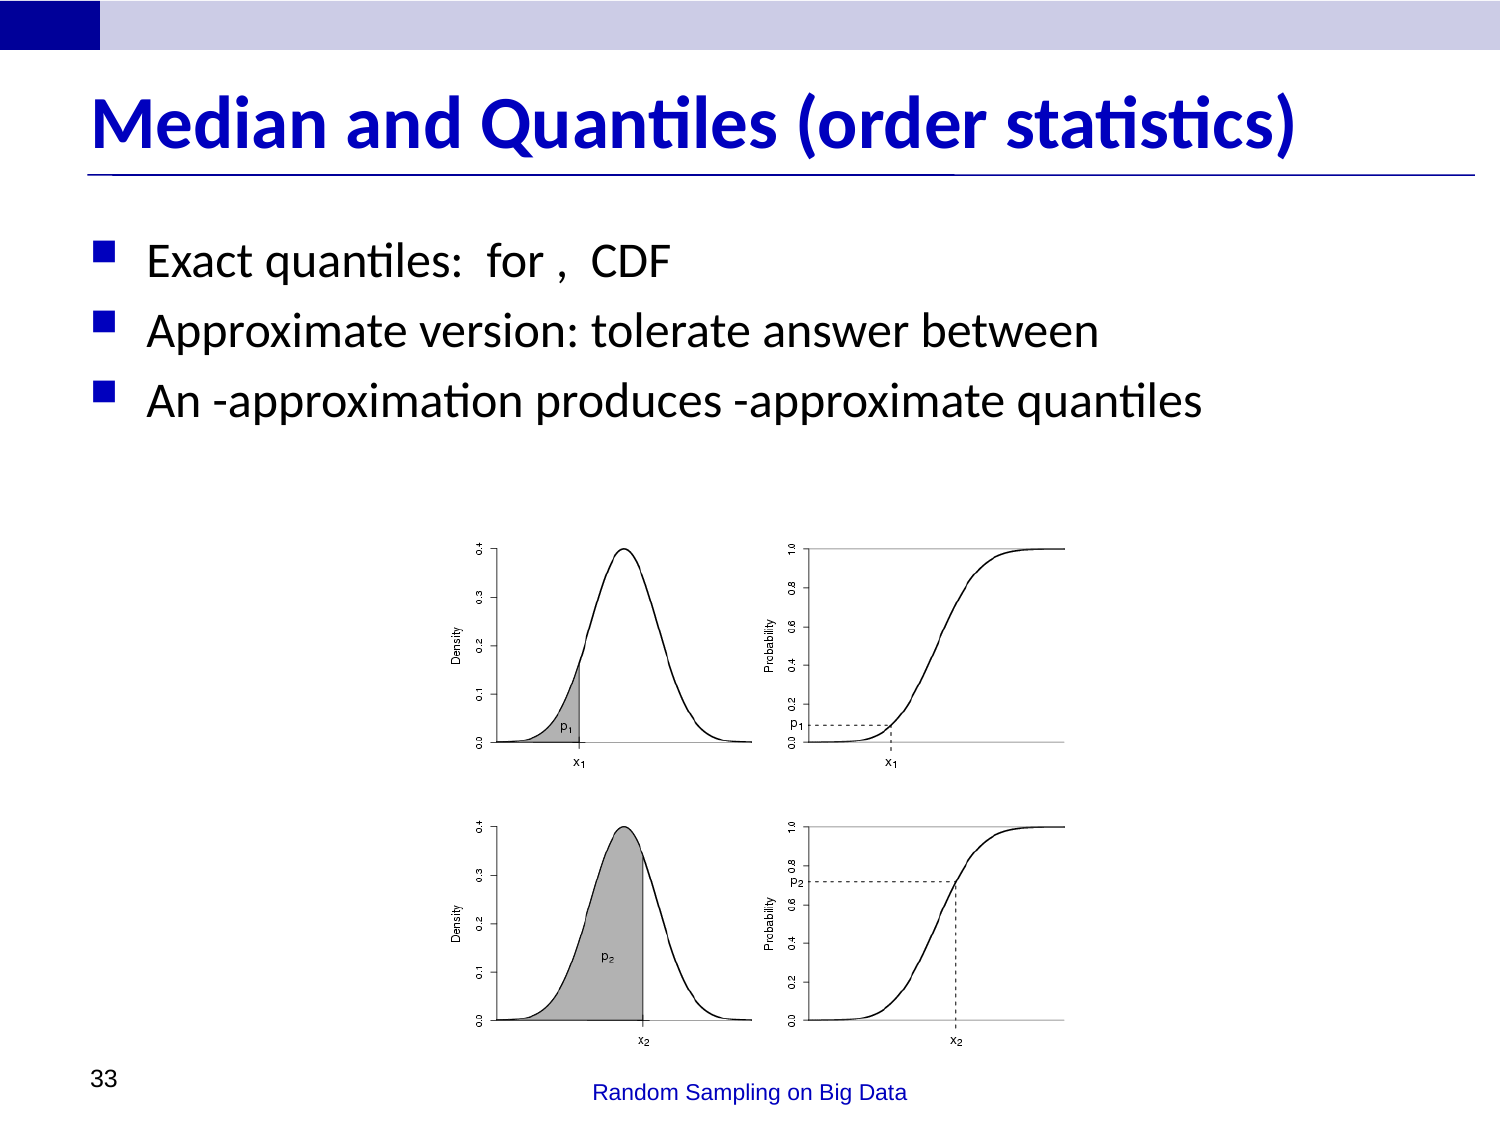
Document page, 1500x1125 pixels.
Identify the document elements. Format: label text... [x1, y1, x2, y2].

title Median and Quantiles (order statistics) [74, 49, 1500, 188]
footer Random Sampling on Big Data [387, 1037, 1113, 1113]
slide_number 33 [74, 1024, 426, 1101]
picture [449, 517, 1076, 1074]
